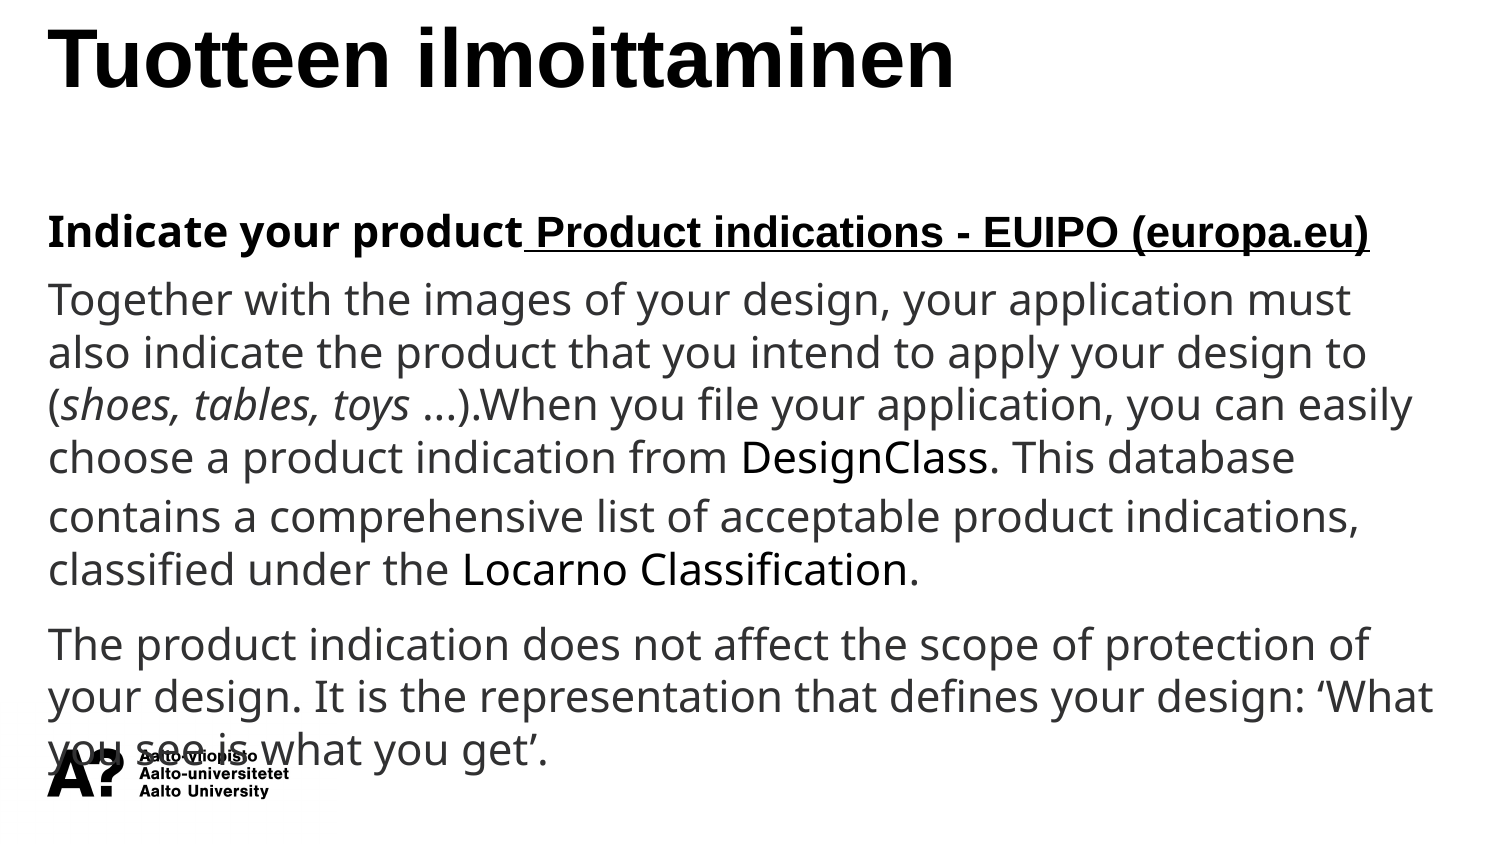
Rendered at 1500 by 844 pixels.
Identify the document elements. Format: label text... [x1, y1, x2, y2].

list Indicate your product Product indications - EUIPO (europa.eu) Together with the images of your design, your application must also indicate the product that you intend to apply your design to (shoes, tables, toys ...).When you file your application, you can easily choose a product indication from DesignClass. This database contains a comprehensive list of acceptable product indications, classified under the Locarno Classification. The product indication does not affect the scope of protection of your design. It is the representation that defines your design: ‘What you see is what you get’. [47, 203, 1442, 704]
picture [0, 702, 337, 844]
list Tuotteen ilmoittaminen [47, 4, 1442, 169]
